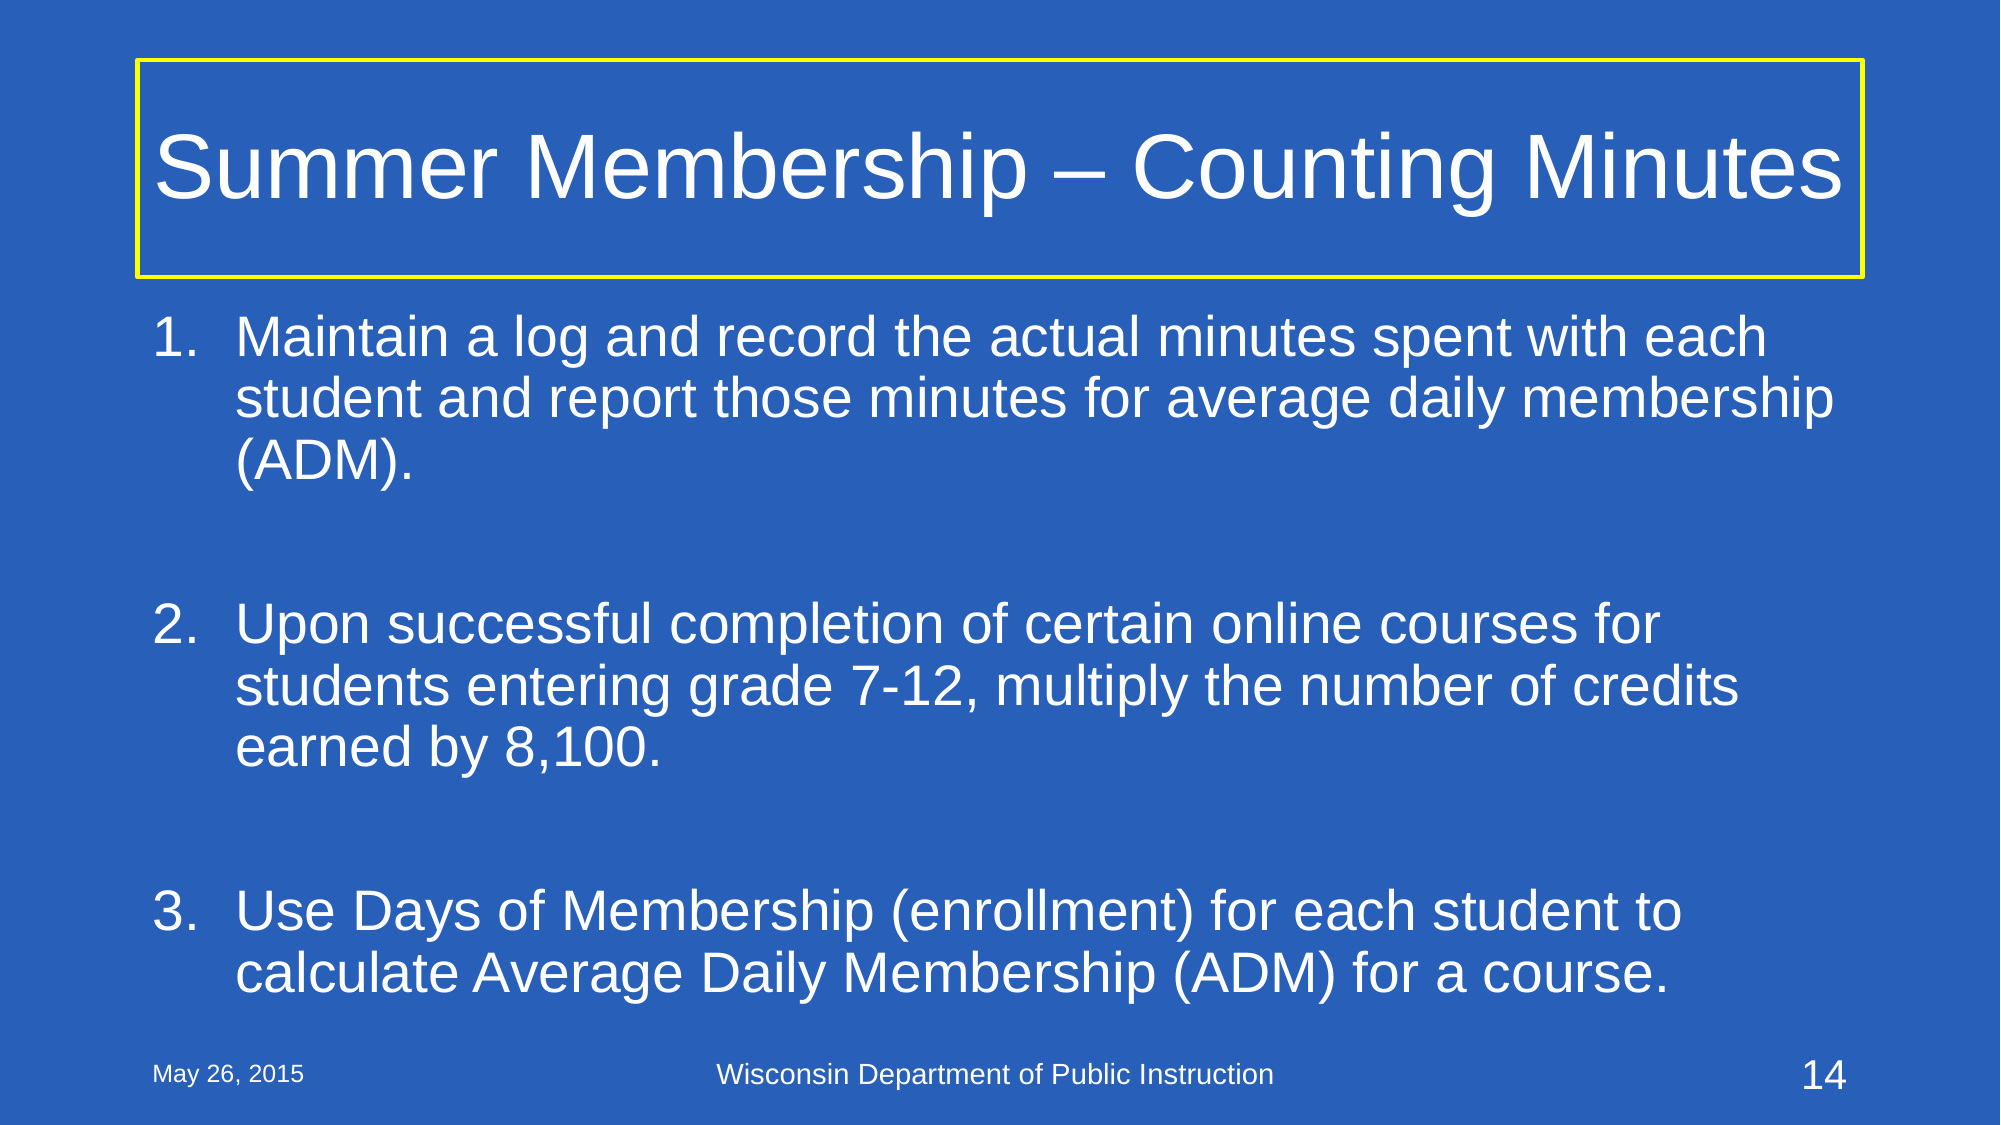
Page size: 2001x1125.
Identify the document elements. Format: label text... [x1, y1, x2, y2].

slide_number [137, 1042, 588, 1103]
title Summer Membership – Counting Minutes [135, 58, 1865, 279]
footer Wisconsin Department of Public Instruction [662, 1042, 1338, 1103]
list Maintain a log and record the actual minutes spent with each student and report those minutes for average daily membership (ADM). Upon successful completion of certain online courses for students entering grade 7-12, multiply the number of credits earned by 8,100. Use Days of Membership (enrollment) for each student to calculate Average Daily Membership (ADM) for a course. [137, 299, 1863, 1014]
slide_number 14 [1412, 1042, 1863, 1103]
